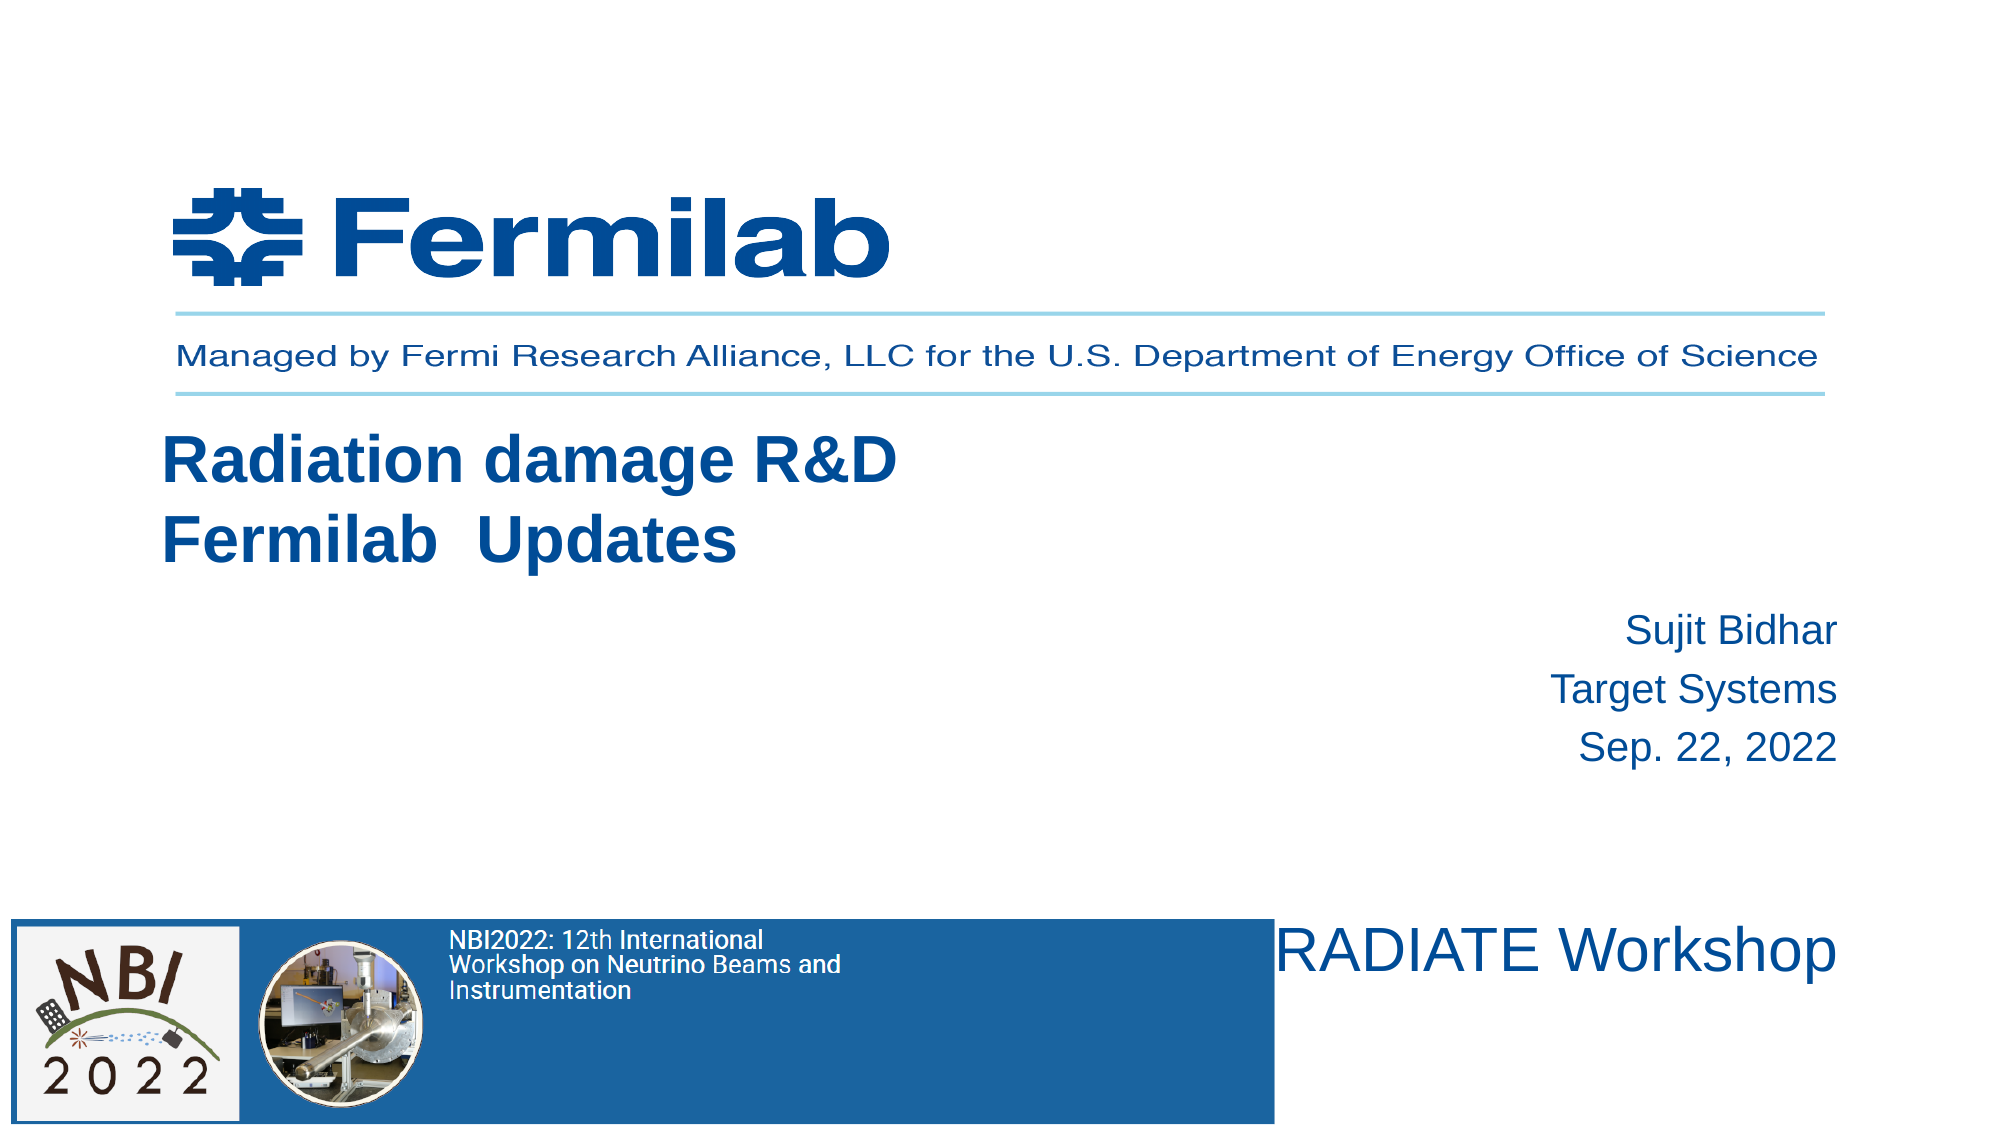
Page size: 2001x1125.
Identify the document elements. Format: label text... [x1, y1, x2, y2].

title Radiation damage R&D Fermilab Updates [161, 416, 1397, 604]
picture [0, 0, 2000, 1125]
text_box RADIATE Workshop [1274, 909, 1964, 1041]
list Sujit Bidhar Target Systems Sep. 22, 2022 [600, 603, 1839, 775]
